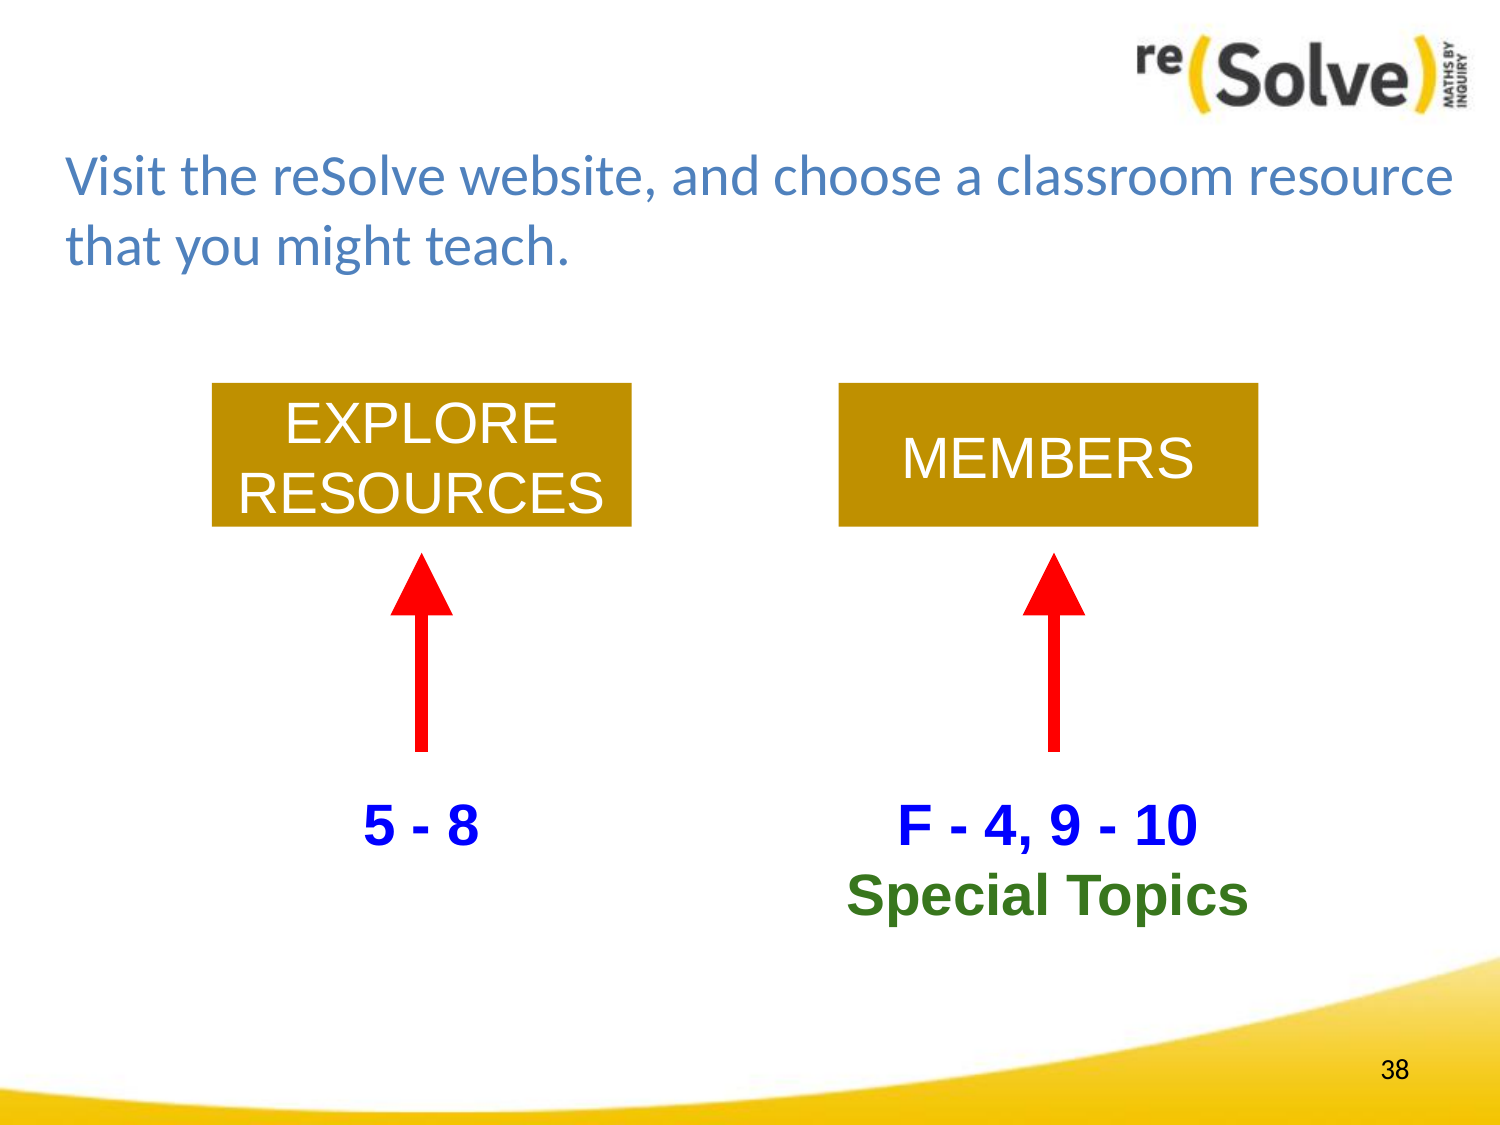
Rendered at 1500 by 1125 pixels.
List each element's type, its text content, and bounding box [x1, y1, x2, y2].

text_box 5 - 8 [343, 772, 500, 866]
text_box MEMBERS [838, 382, 1259, 527]
title Visit the reSolve website, and choose a classroom resource that you might teach. [64, 137, 1459, 374]
text_box F - 4, 9 - 10 Special Topics [825, 772, 1272, 937]
text_box EXPLORE RESOURCES [211, 382, 632, 527]
picture [0, 0, 1500, 1125]
slide_number 38 [1293, 1042, 1425, 1103]
